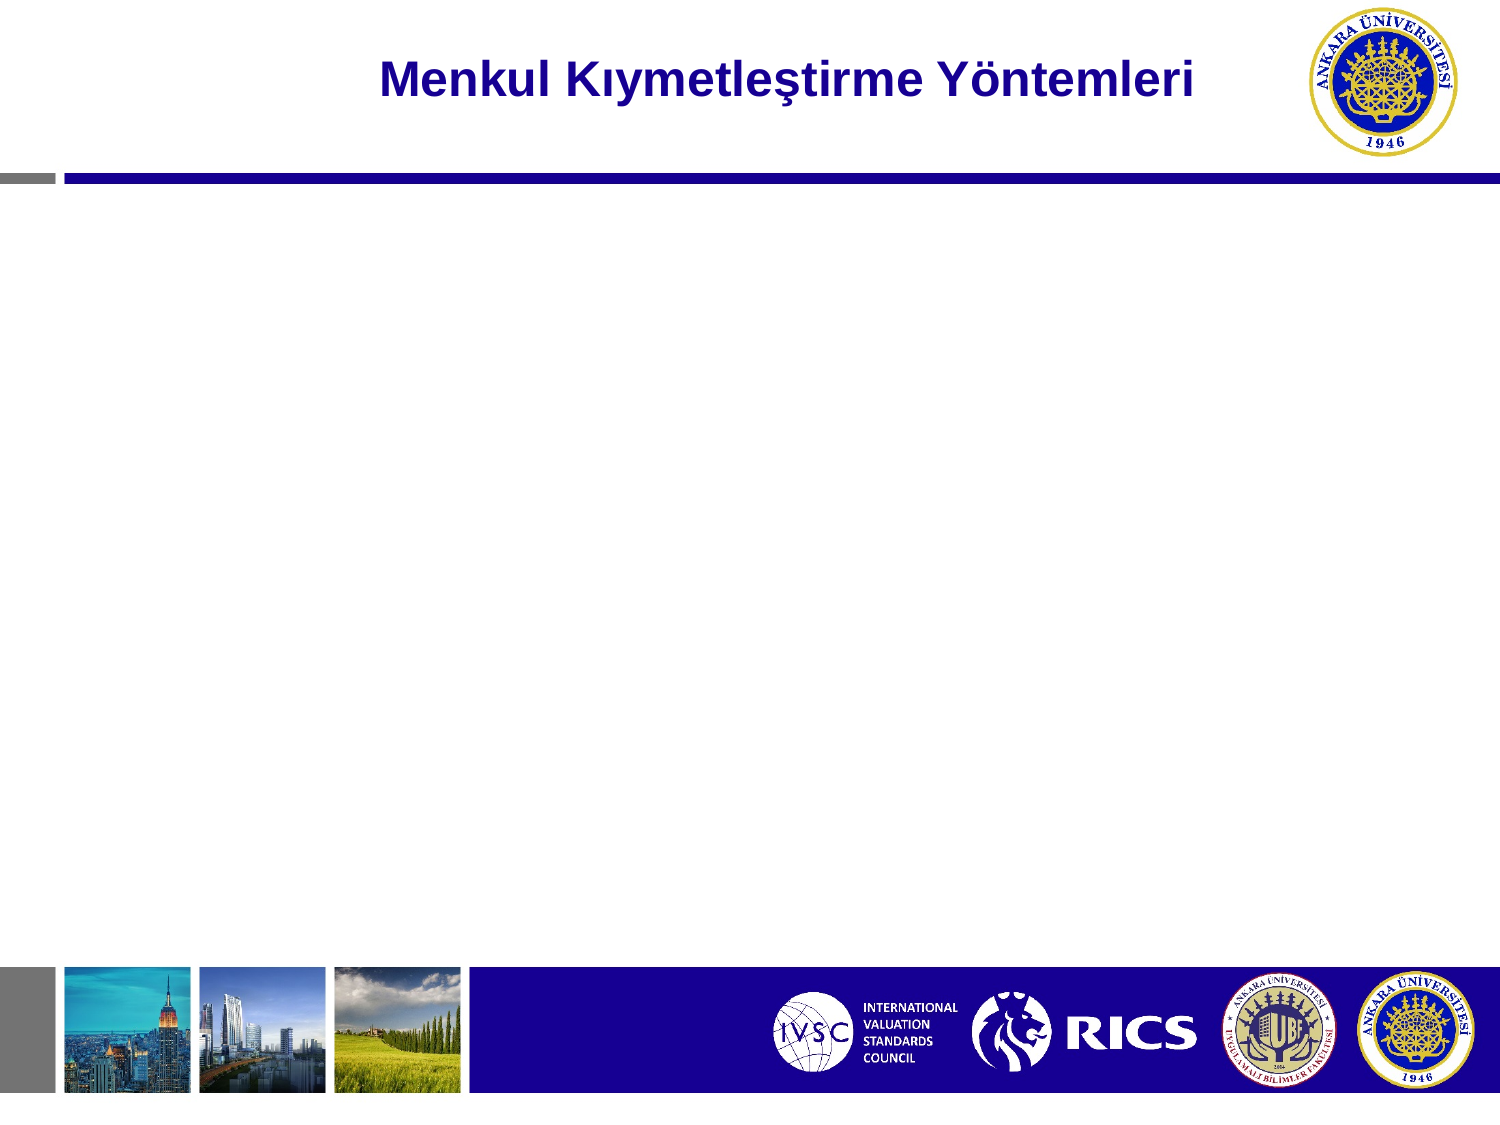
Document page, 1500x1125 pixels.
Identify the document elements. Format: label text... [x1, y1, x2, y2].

title Menkul Kıymetleştirme Yöntemleri [150, 45, 1425, 234]
picture [0, 0, 1500, 1125]
